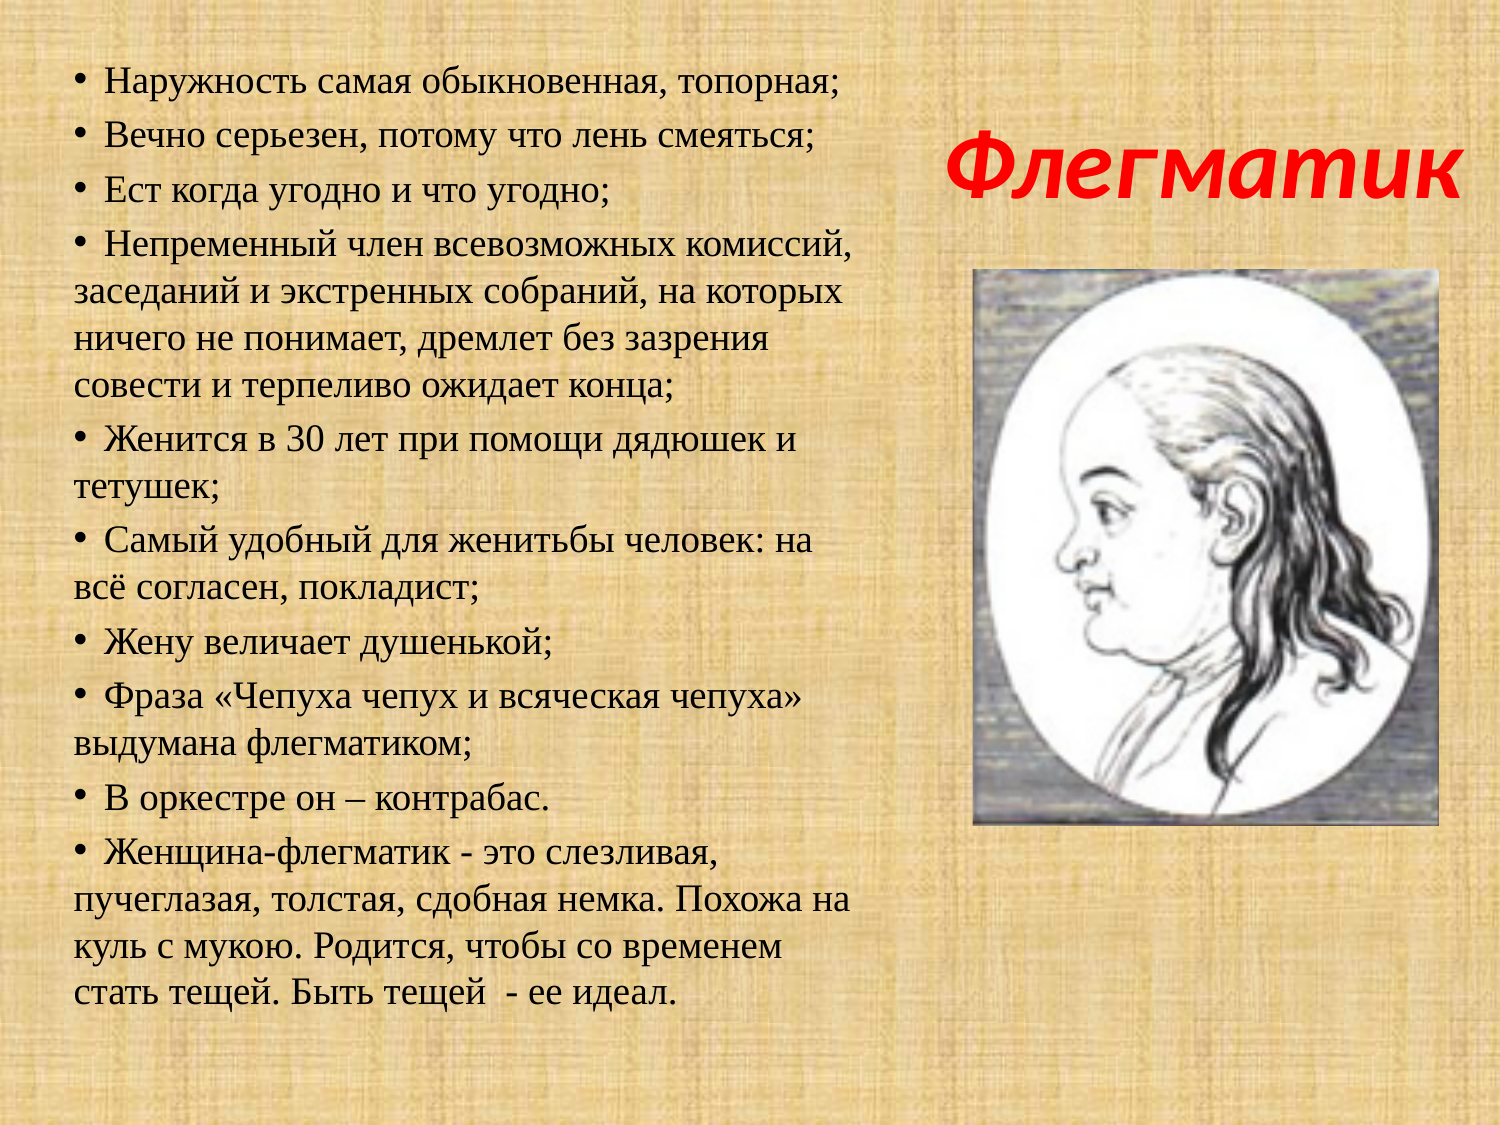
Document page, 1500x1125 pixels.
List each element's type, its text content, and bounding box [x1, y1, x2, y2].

title Флегматик [925, 46, 1500, 270]
subtitle Наружность самая обыкновенная, топорная; Вечно серьезен, потому что лень смеяться; Ест когда угодно и что угодно; Непременный член всевозможных комиссий, заседаний и экстренных собраний, на которых ничего не понимает, дремлет без зазрения совести и терпеливо ожидает конца; Женится в 30 лет при помощи дядюшек и тетушек; Самый удобный для женитьбы человек: на всё согласен, покладист; Жену величает душенькой; Фраза «Чепуха чепух и всяческая чепуха» выдумана флегматиком; В оркестре он – контрабас. Женщина-флегматик - это слезливая, пучеглазая, толстая, сдобная немка. Похожа на куль с мукою. Родится, чтобы со временем стать тещей. Быть тещей - ее идеал. [58, 46, 879, 1125]
picture [0, 0, 1500, 1125]
